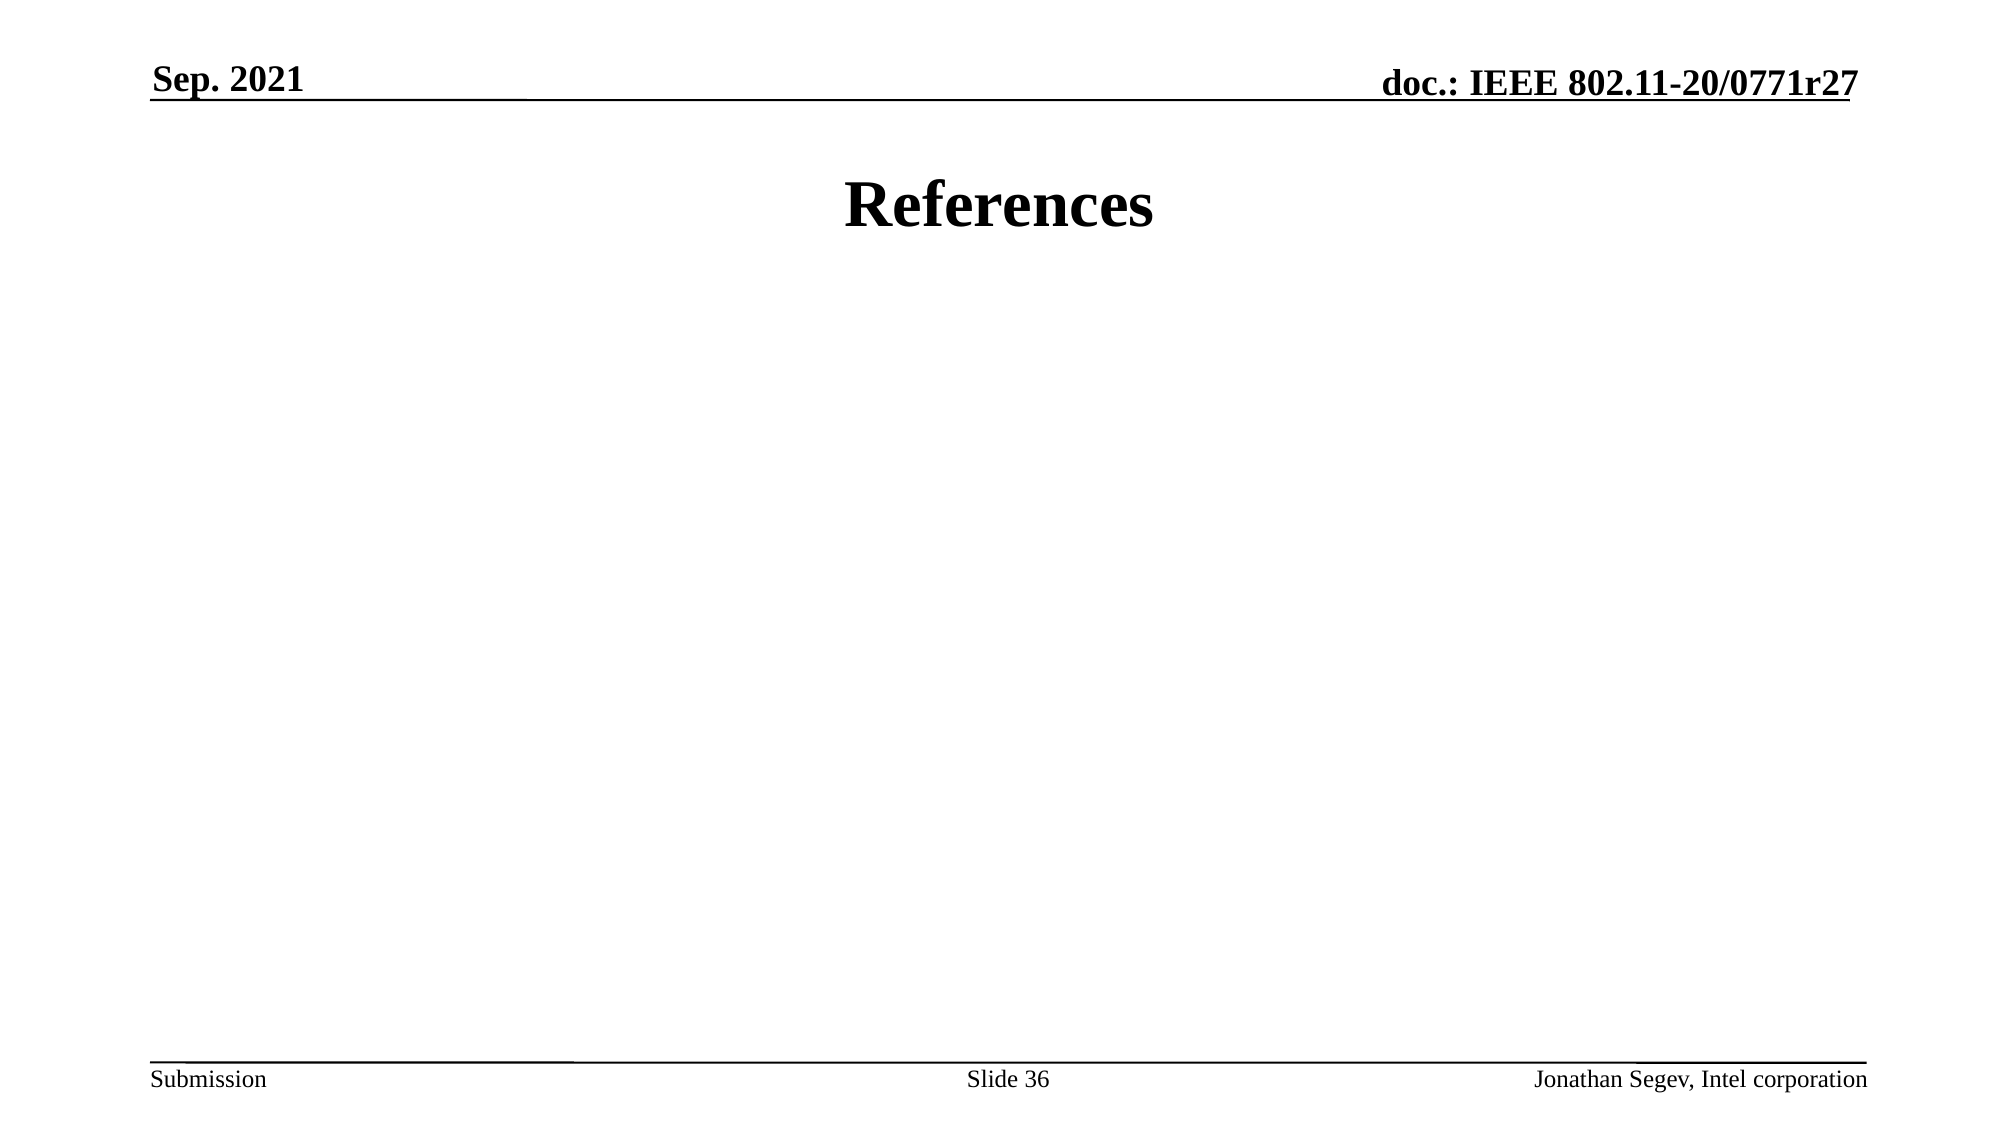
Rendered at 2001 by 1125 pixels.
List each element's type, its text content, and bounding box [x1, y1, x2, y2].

slide_number Slide 36 [950, 1061, 1067, 1123]
footer Jonathan Segev, Intel corporation [1171, 1061, 1869, 1093]
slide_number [152, 54, 563, 100]
title References [149, 112, 1850, 288]
